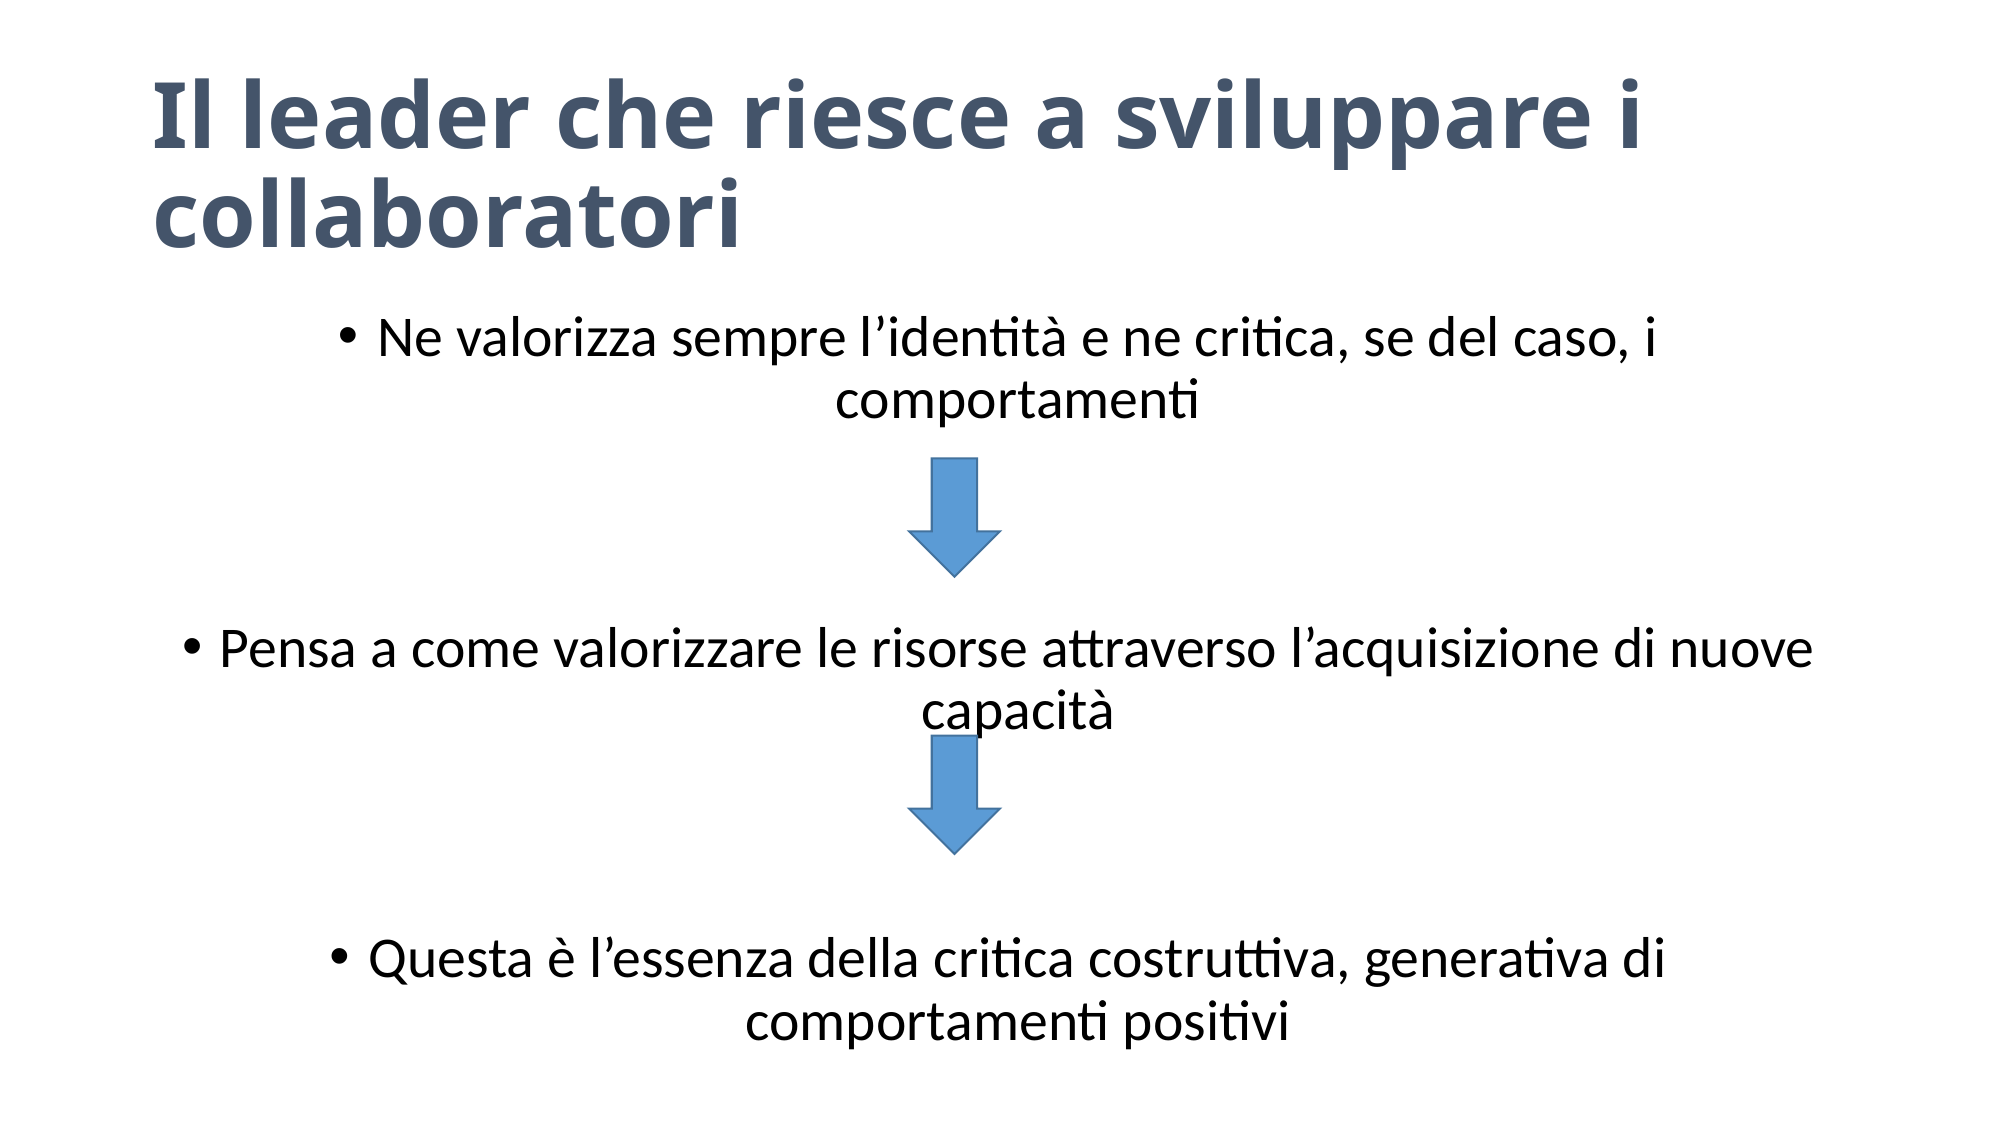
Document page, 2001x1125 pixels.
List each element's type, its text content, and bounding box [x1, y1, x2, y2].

text_box [906, 734, 1003, 856]
text_box [906, 457, 1003, 579]
title Il leader che riesce a sviluppare i collaboratori [137, 59, 1863, 278]
list Ne valorizza sempre l’identità e ne critica, se del caso, i comportamenti Pensa a come valorizzare le risorse attraverso l’acquisizione di nuove capacità Questa è l’essenza della critica costruttiva, generativa di comportamenti positivi [137, 299, 1863, 1067]
